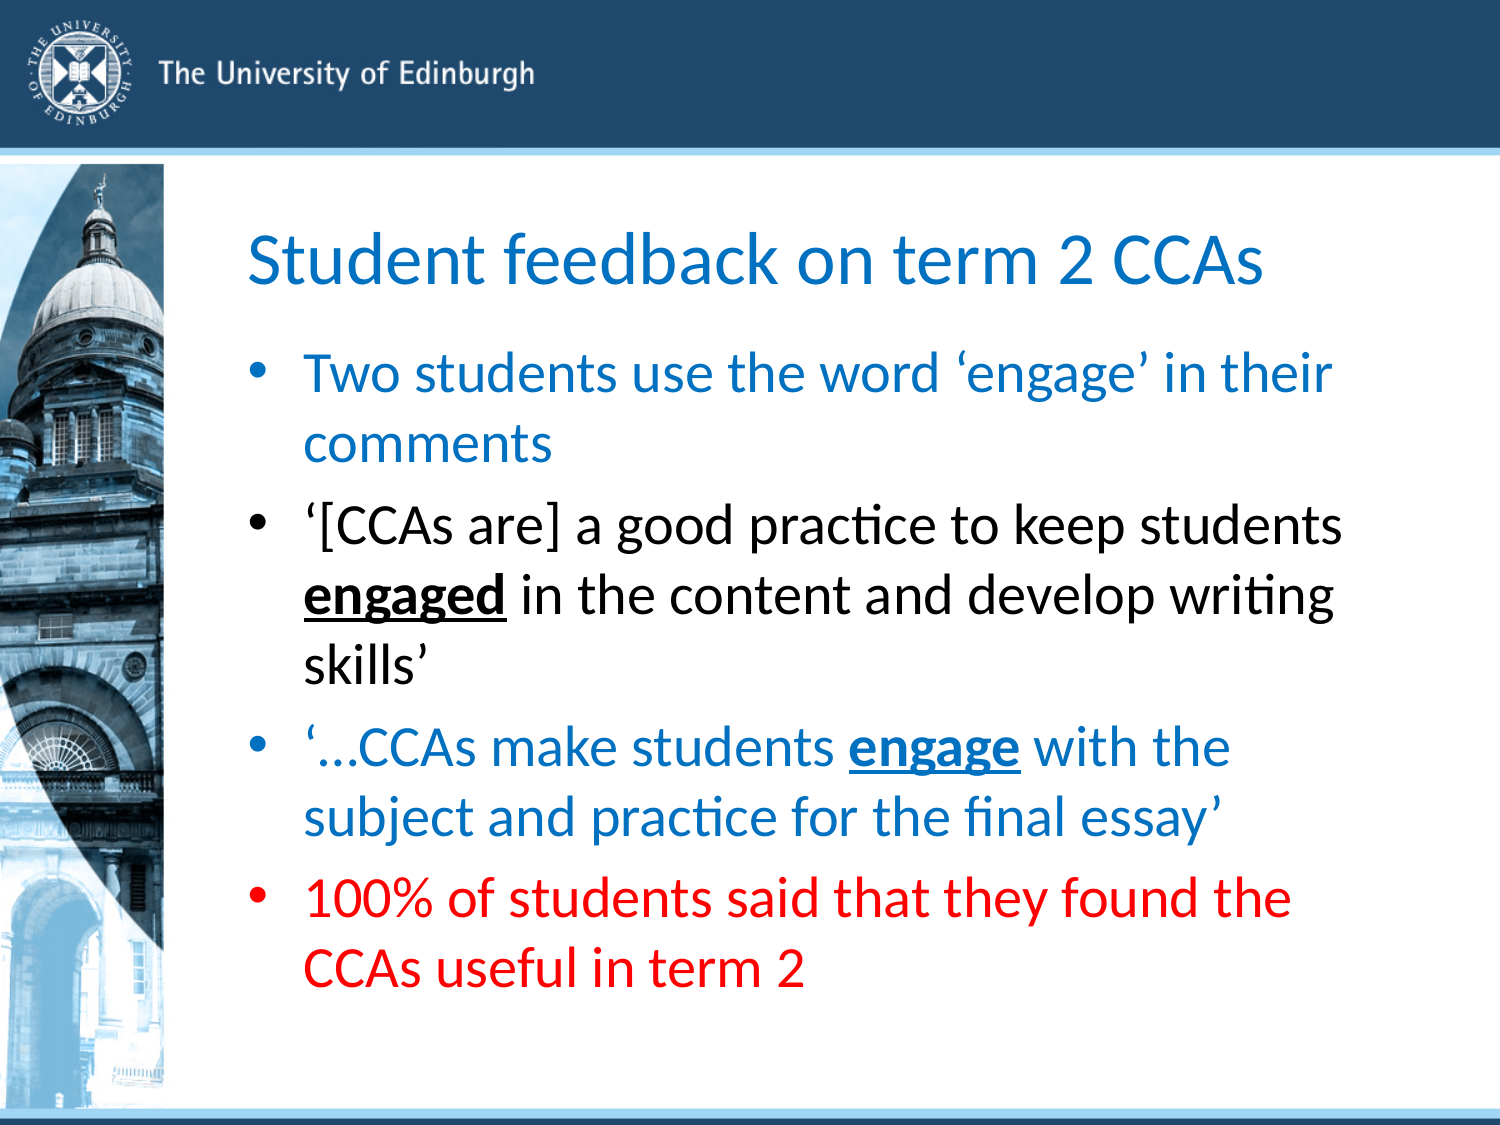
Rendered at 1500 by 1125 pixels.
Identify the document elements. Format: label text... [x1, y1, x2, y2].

title Student feedback on term 2 CCAs [232, 160, 1425, 327]
list Two students use the word ‘engage’ in their comments ‘[CCAs are] a good practice to keep students engaged in the content and develop writing skills’ ‘…CCAs make students engage with the subject and practice for the final essay’ 100% of students said that they found the CCAs useful in term 2 [232, 327, 1425, 1006]
picture [0, 0, 1500, 1125]
